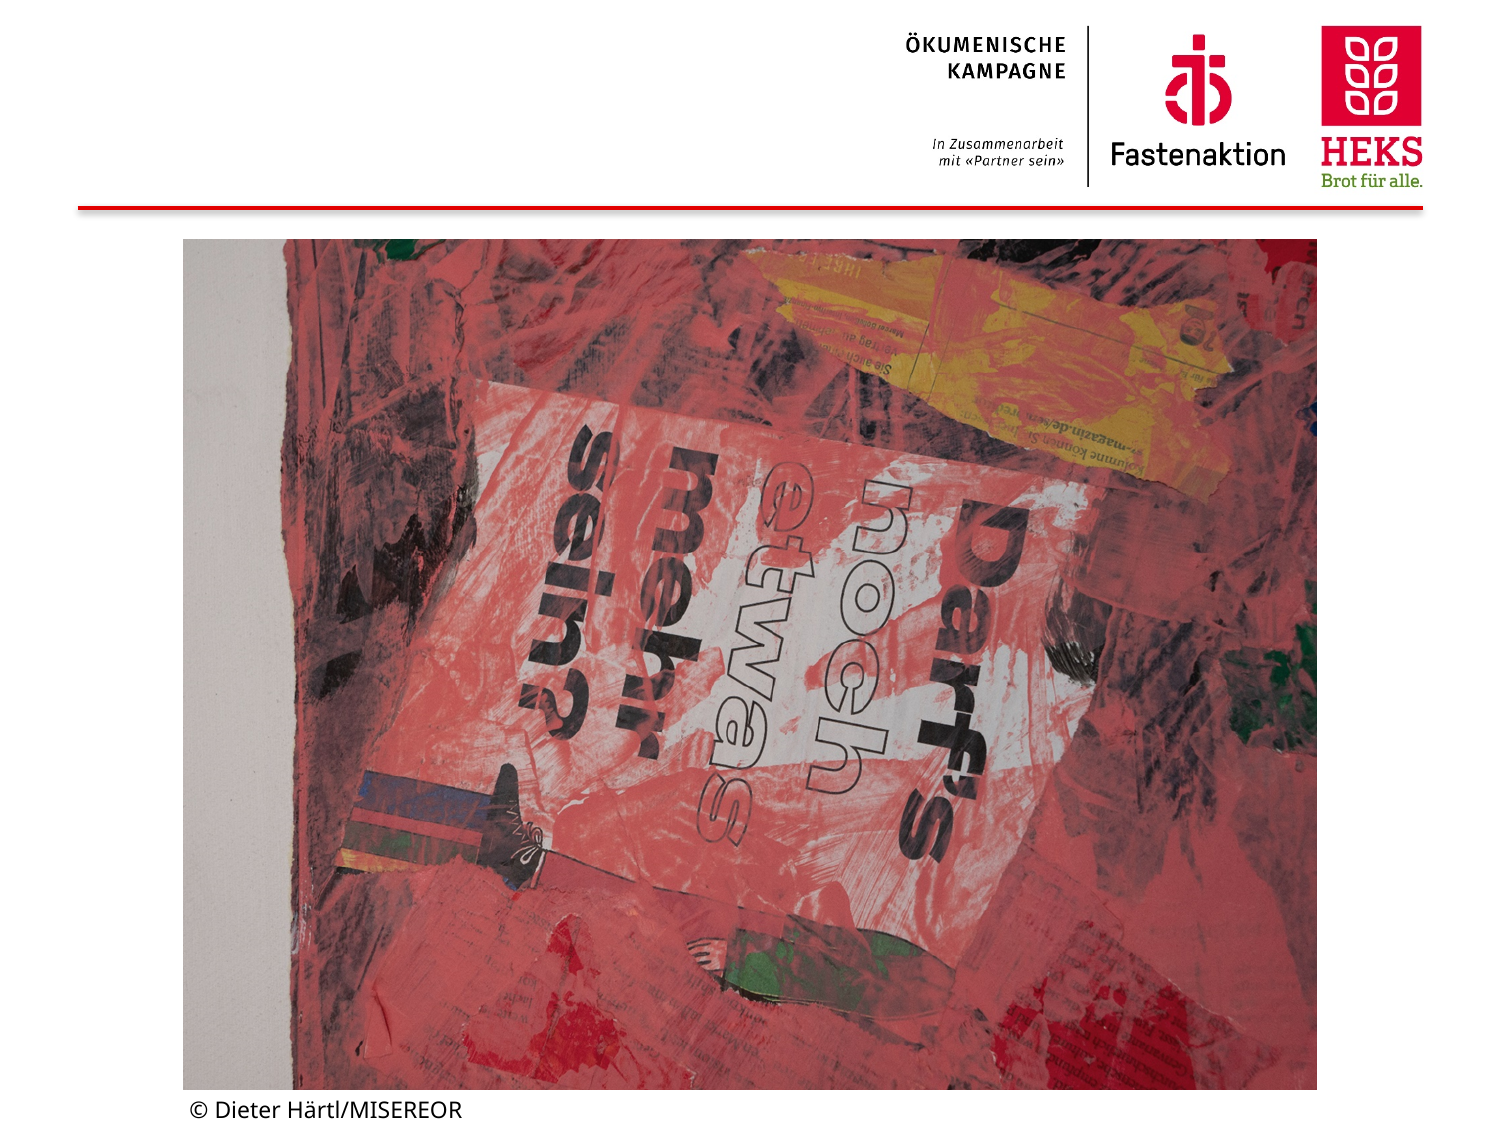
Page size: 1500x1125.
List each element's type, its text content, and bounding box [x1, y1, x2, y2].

list © Dieter Härtl/MISEREOR [189, 1096, 1500, 1125]
picture [183, 238, 1317, 1090]
picture [844, 19, 1471, 197]
